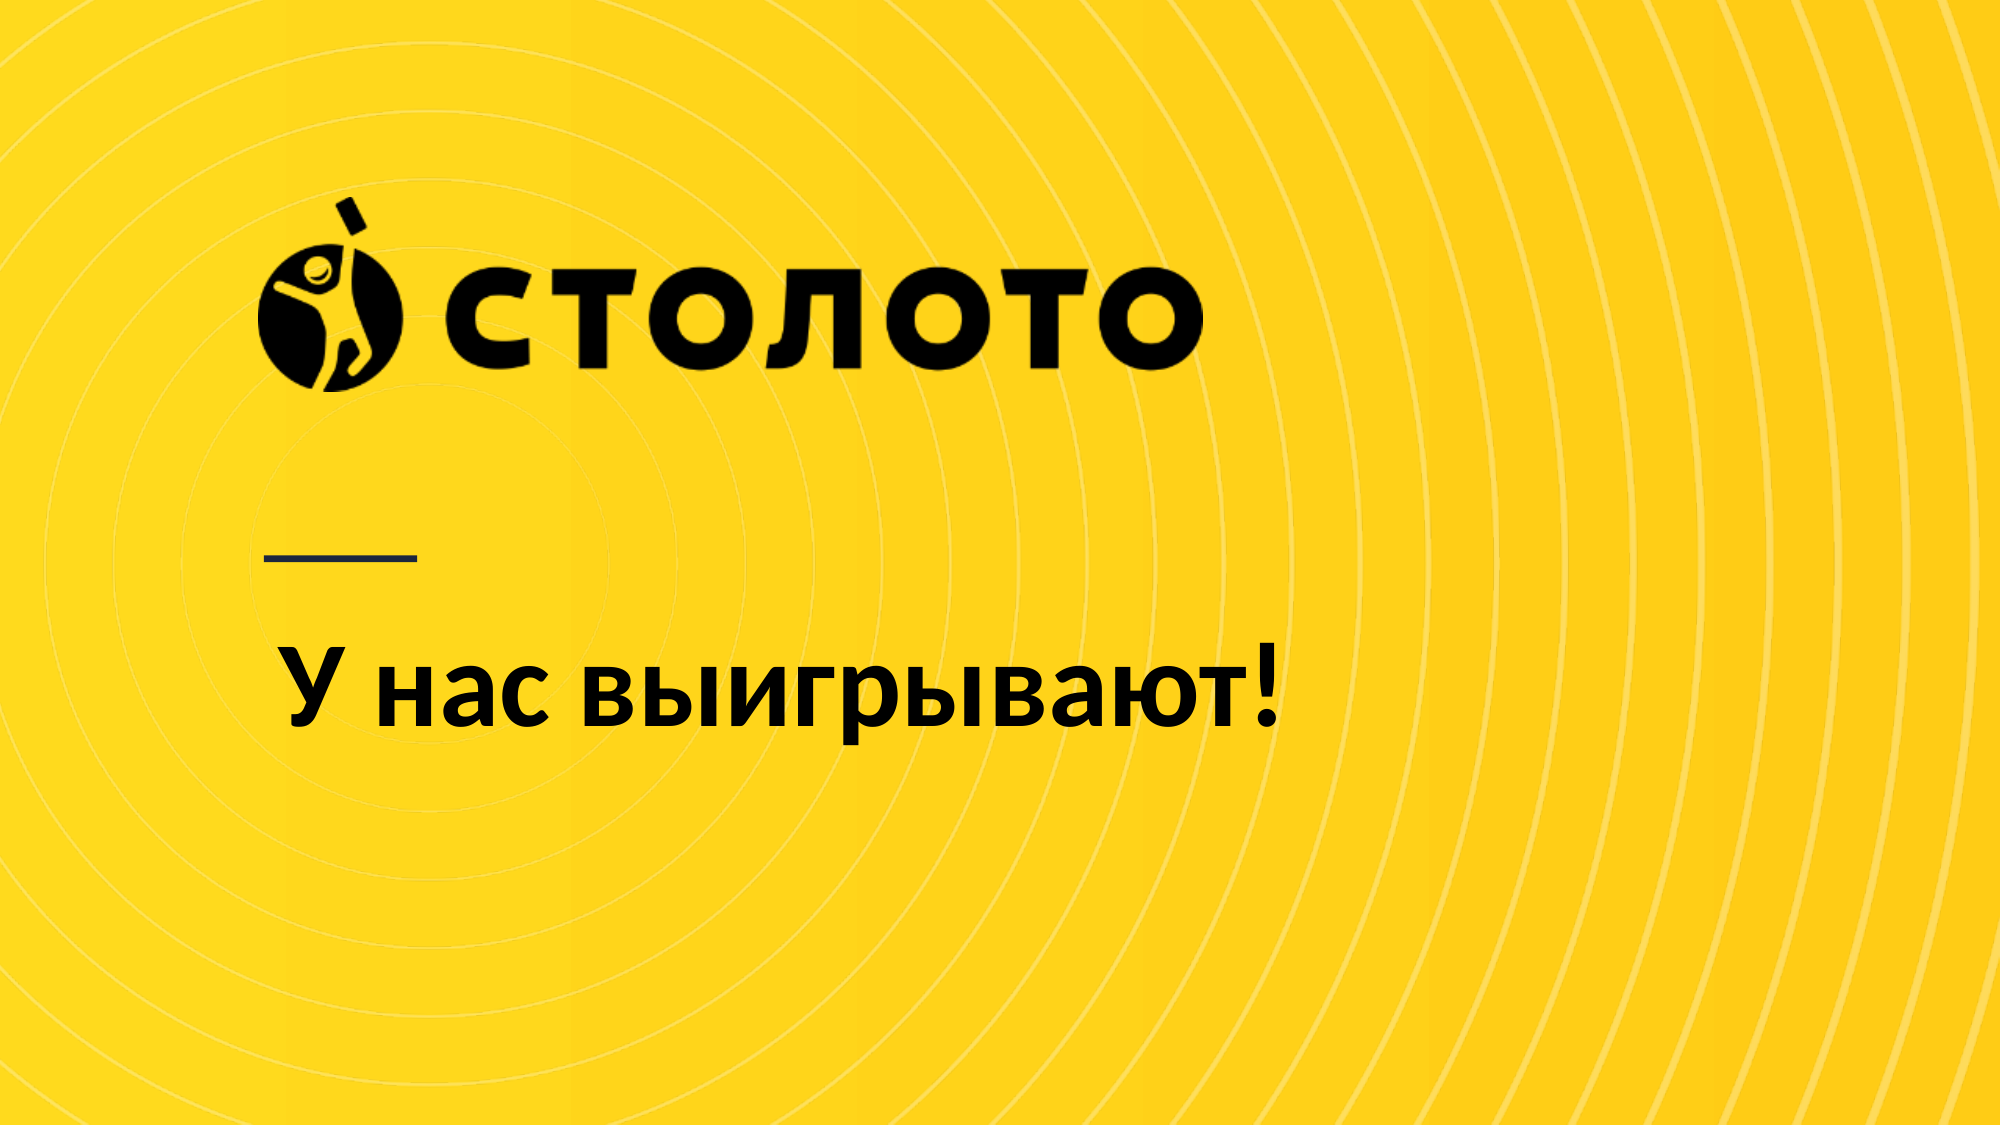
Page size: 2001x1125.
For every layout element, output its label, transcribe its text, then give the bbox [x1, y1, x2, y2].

list У нас выигрывают! [248, 589, 1789, 950]
picture [0, 0, 2000, 1125]
